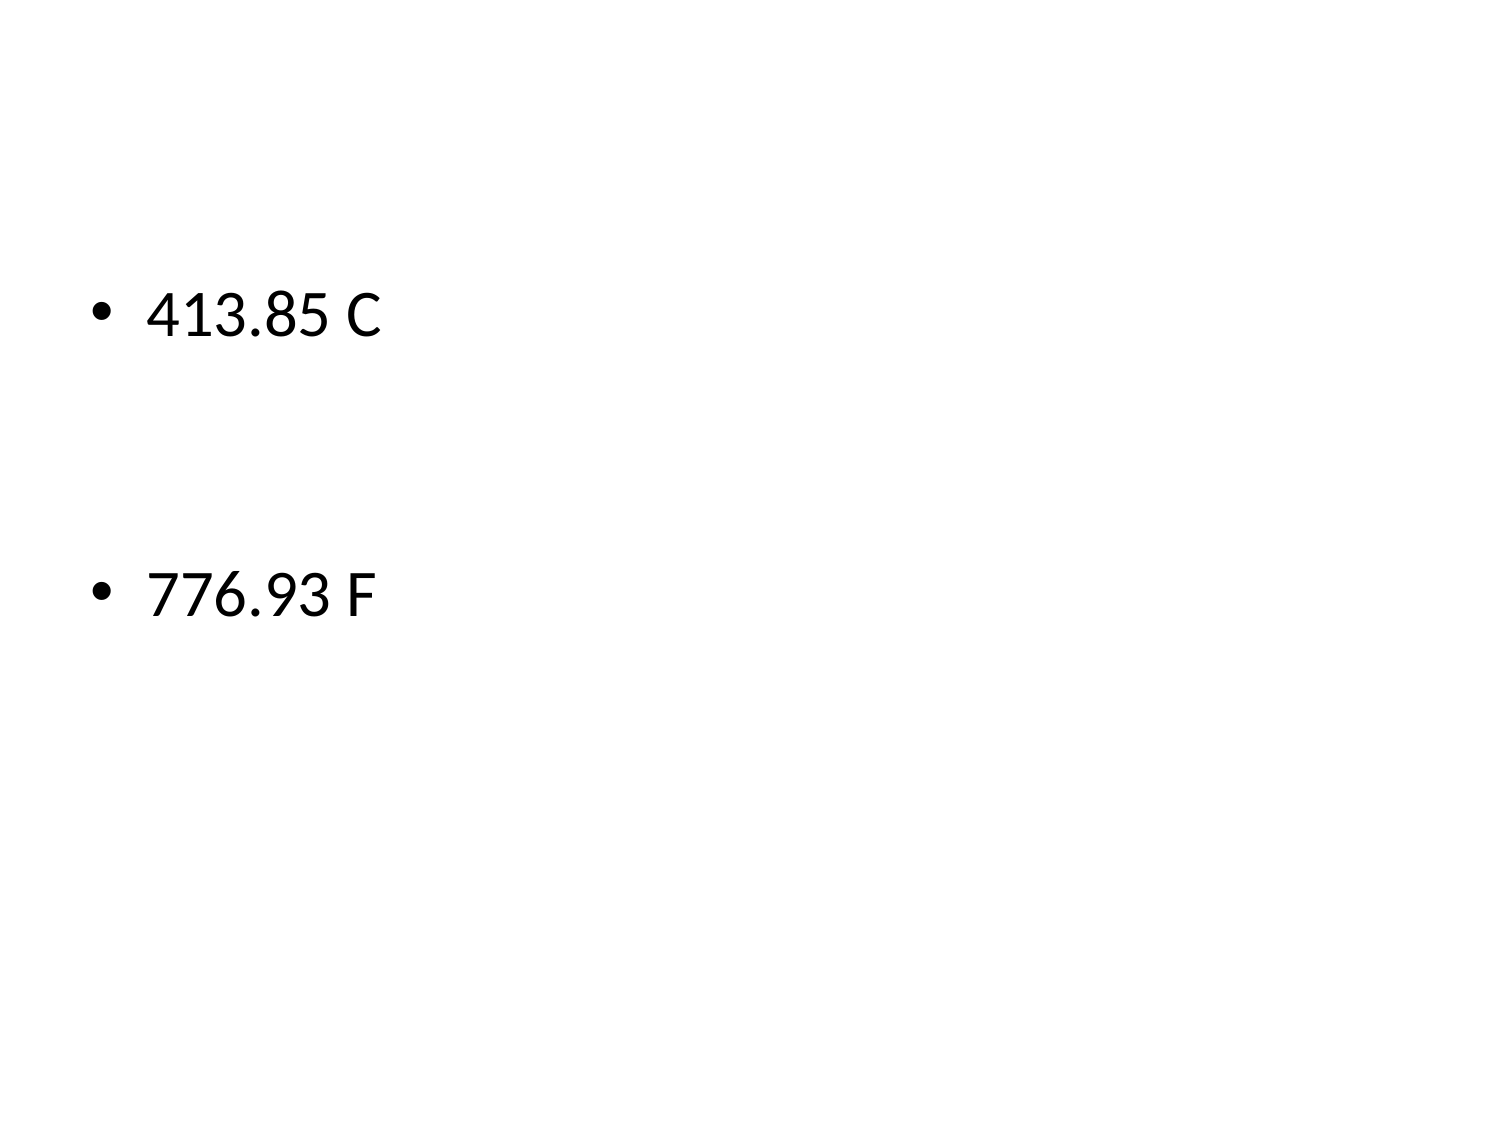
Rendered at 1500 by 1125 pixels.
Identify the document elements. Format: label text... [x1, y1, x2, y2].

list 413.85 C 776.93 F [75, 262, 1425, 1005]
